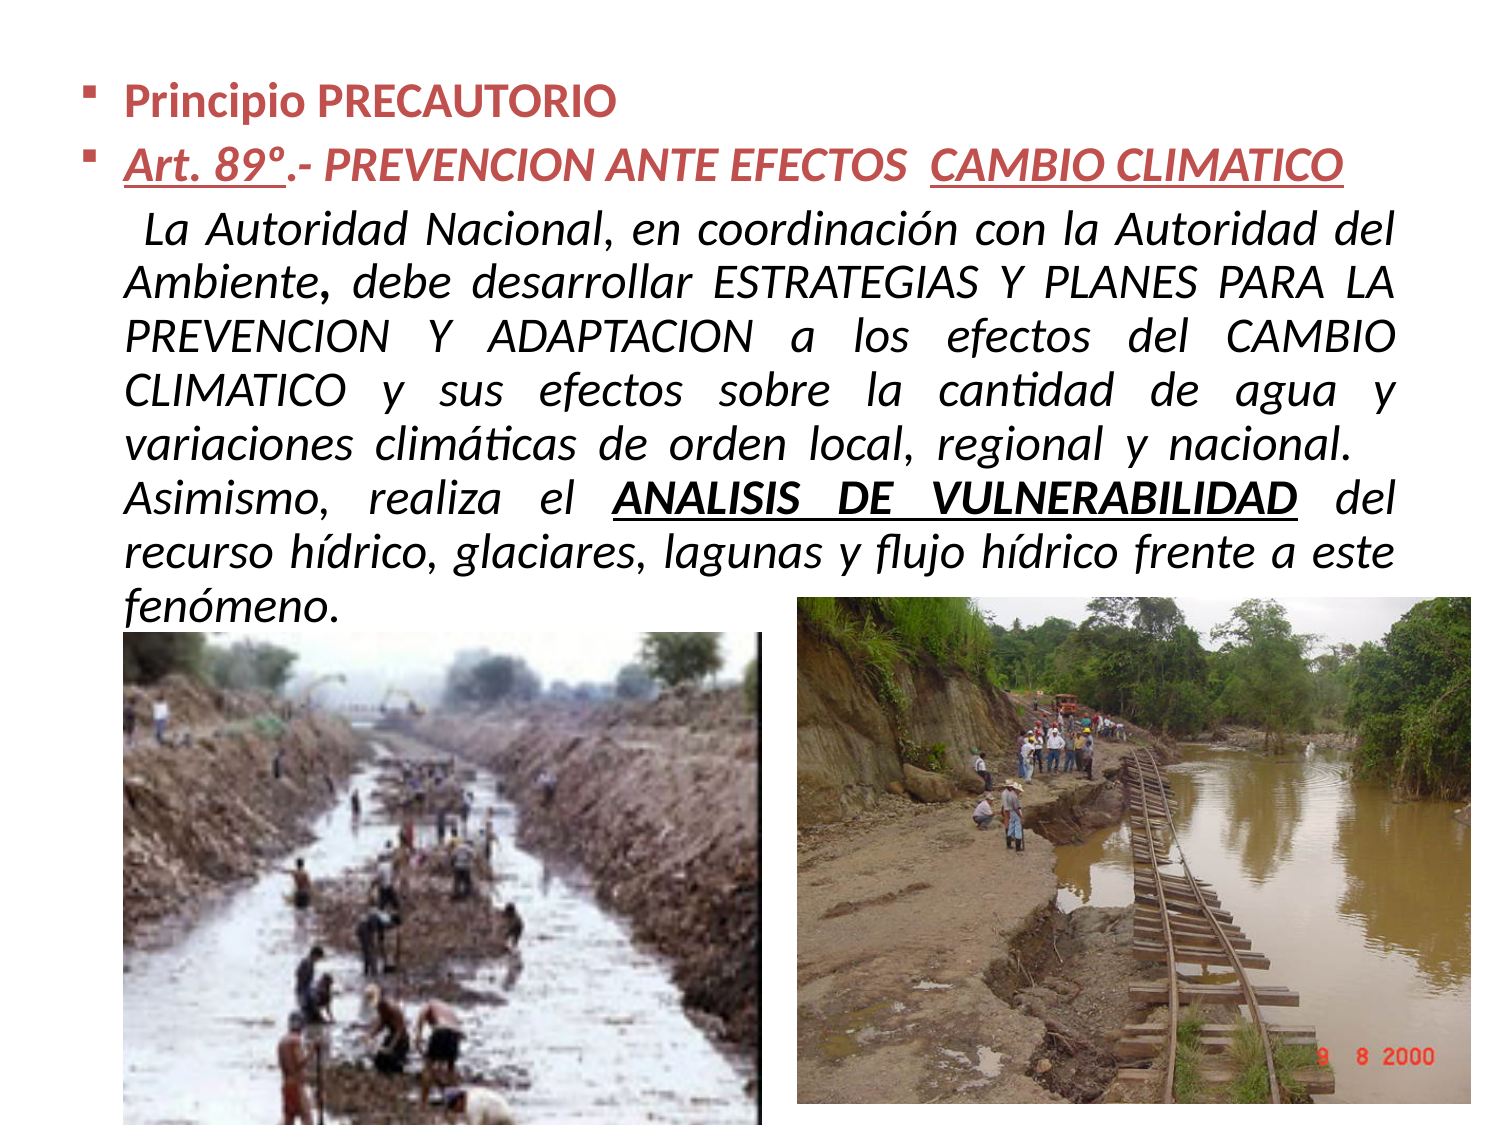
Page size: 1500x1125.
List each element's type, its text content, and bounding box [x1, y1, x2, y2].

picture [796, 597, 1471, 1104]
picture [123, 632, 763, 1125]
list Principio PRECAUTORIO Art. 89º.- PREVENCION ANTE EFECTOS CAMBIO CLIMATICO La Autoridad Nacional, en coordinación con la Autoridad del Ambiente, debe desarrollar ESTRATEGIAS Y PLANES PARA LA PREVENCION Y ADAPTACION a los efectos del CAMBIO CLIMATICO y sus efectos sobre la cantidad de agua y variaciones climáticas de orden local, regional y nacional. Asimismo, realiza el ANALISIS DE VULNERABILIDAD del recurso hídrico, glaciares, lagunas y flujo hídrico frente a este fenómeno. [64, 66, 1412, 622]
